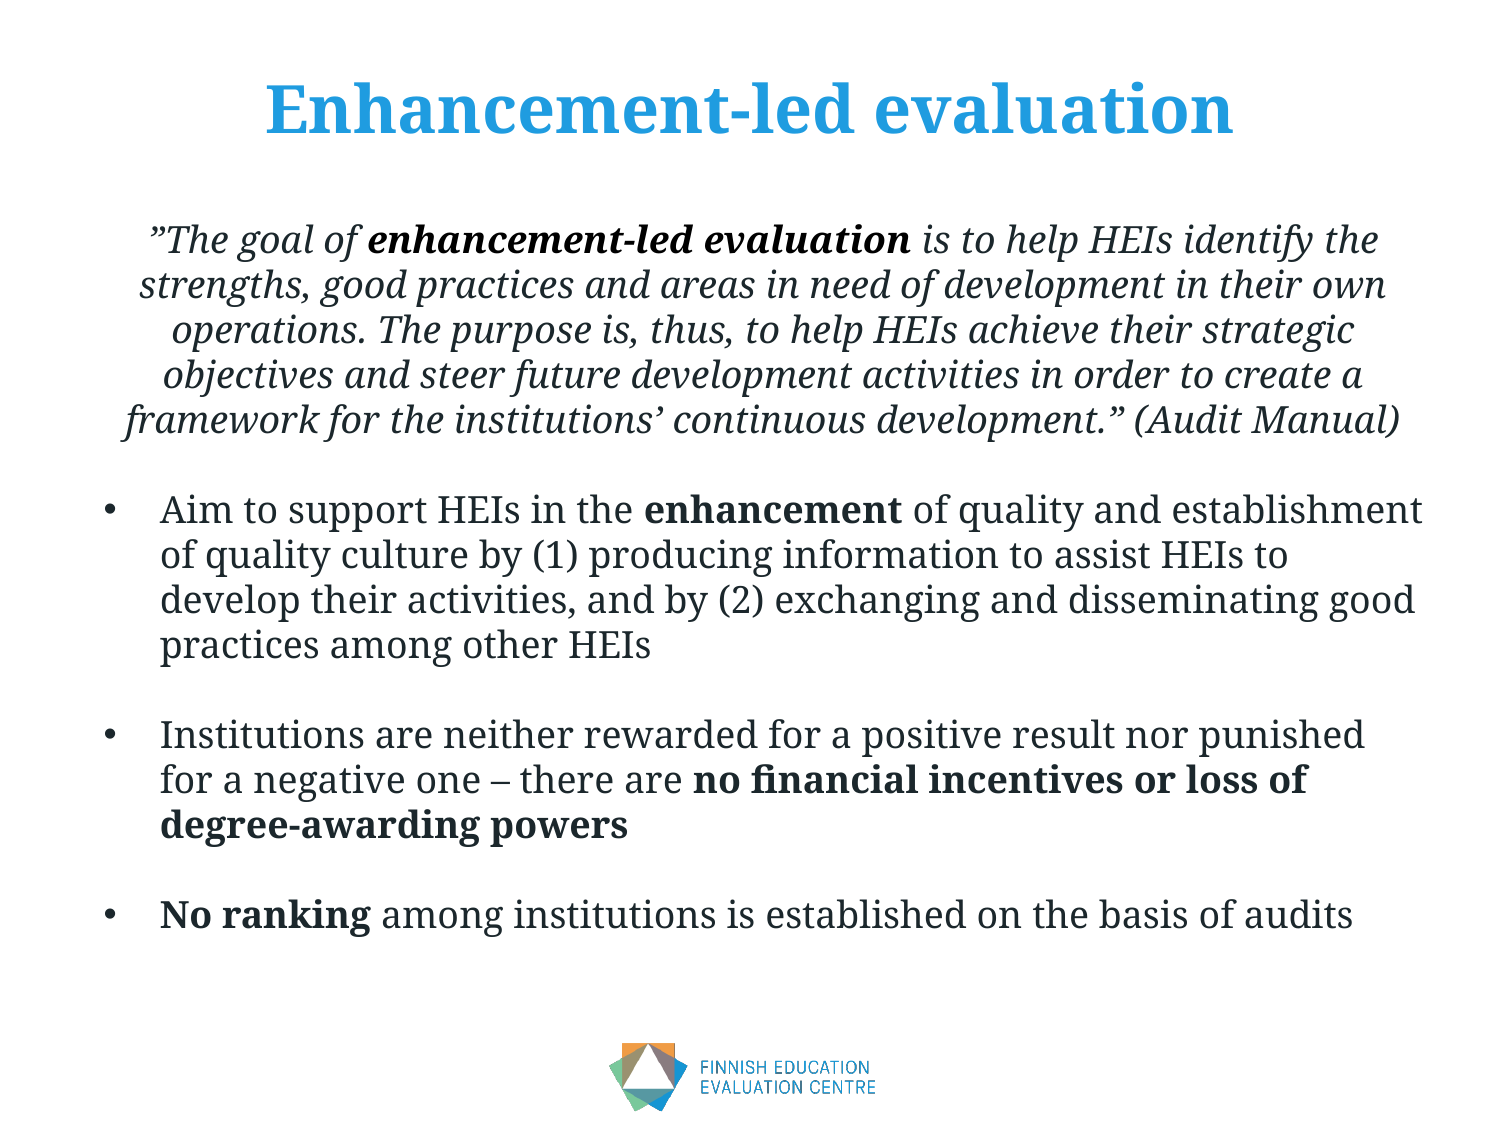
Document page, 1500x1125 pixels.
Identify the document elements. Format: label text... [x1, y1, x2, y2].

picture [603, 1035, 888, 1120]
list ”The goal of enhancement-led evaluation is to help HEIs identify the strengths, good practices and areas in need of development in their own operations. The purpose is, thus, to help HEIs achieve their strategic objectives and steer future development activities in order to create a framework for the institutions’ continuous development.” (Audit Manual) Aim to support HEIs in the enhancement of quality and establishment of quality culture by (1) producing information to assist HEIs to develop their activities, and by (2) exchanging and disseminating good practices among other HEIs Institutions are neither rewarded for a positive result nor punished for a negative one – there are no financial incentives or loss of degree-awarding powers No ranking among institutions is established on the basis of audits [88, 208, 1439, 1035]
title Enhancement-led evaluation [76, 42, 1425, 171]
